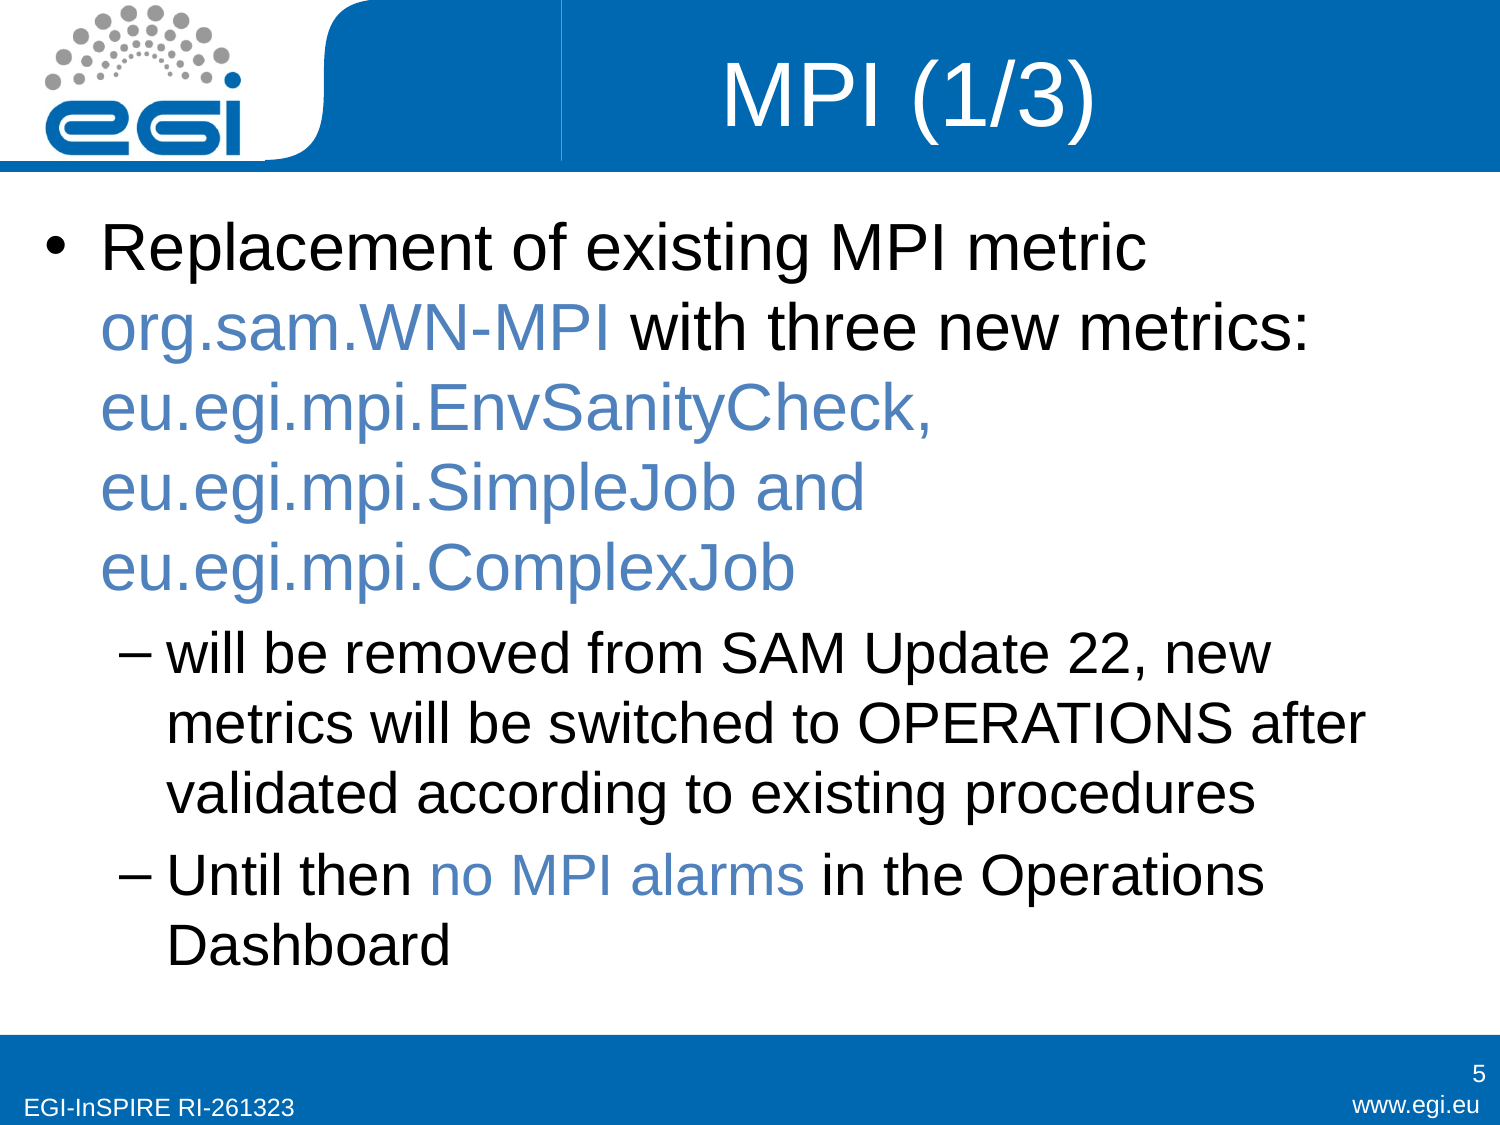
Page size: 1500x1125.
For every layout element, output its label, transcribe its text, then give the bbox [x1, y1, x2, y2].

list Replacement of existing MPI metric org.sam.WN-MPI with three new metrics: eu.egi.mpi.EnvSanityCheck, eu.egi.mpi.SimpleJob and eu.egi.mpi.ComplexJob will be removed from SAM Update 22, new metrics will be switched to OPERATIONS after validated according to existing procedures Until then no MPI alarms in the Operations Dashboard [29, 196, 1471, 1000]
slide_number 5 [1151, 1042, 1500, 1103]
title MPI (1/3) [348, 19, 1471, 161]
picture [0, 0, 265, 161]
